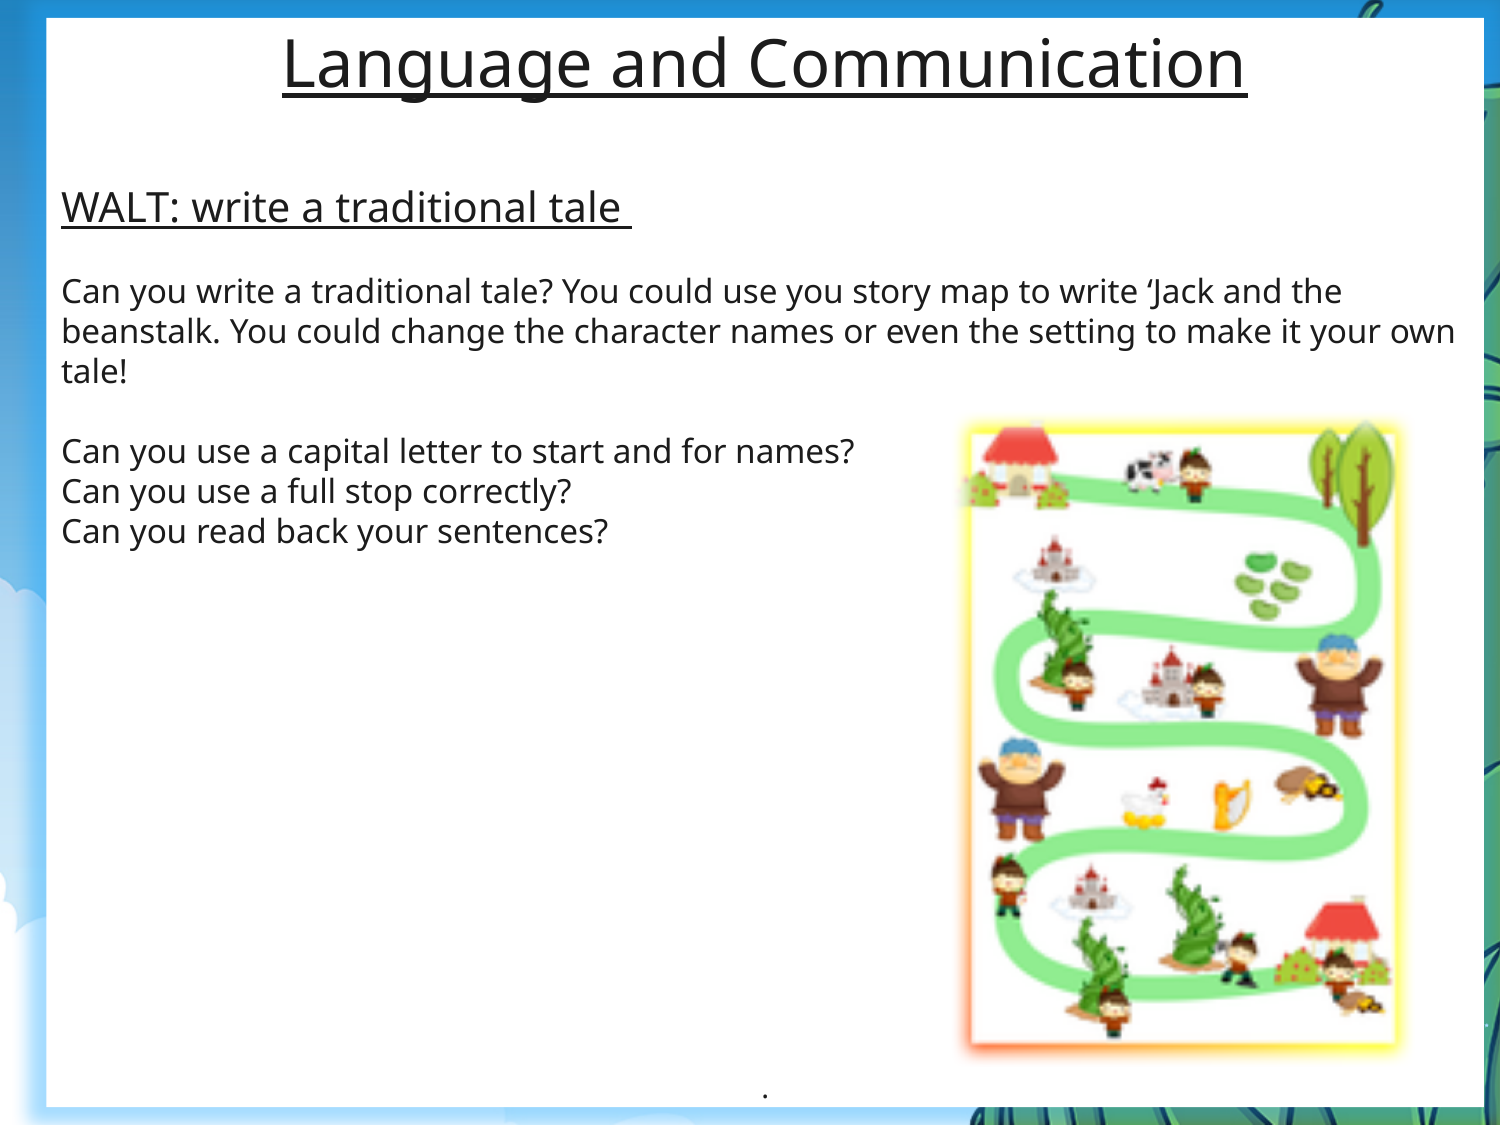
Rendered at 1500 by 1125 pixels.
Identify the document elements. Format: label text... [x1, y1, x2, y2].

picture [0, 0, 1500, 1125]
text_box Language and Communication WALT: write a traditional tale Can you write a traditional tale? You could use you story map to write ‘Jack and the beanstalk. You could change the character names or even the setting to make it your own tale! Can you use a capital letter to start and for names? Can you use a full stop correctly? Can you read back your sentences? . [45, 17, 1485, 1108]
